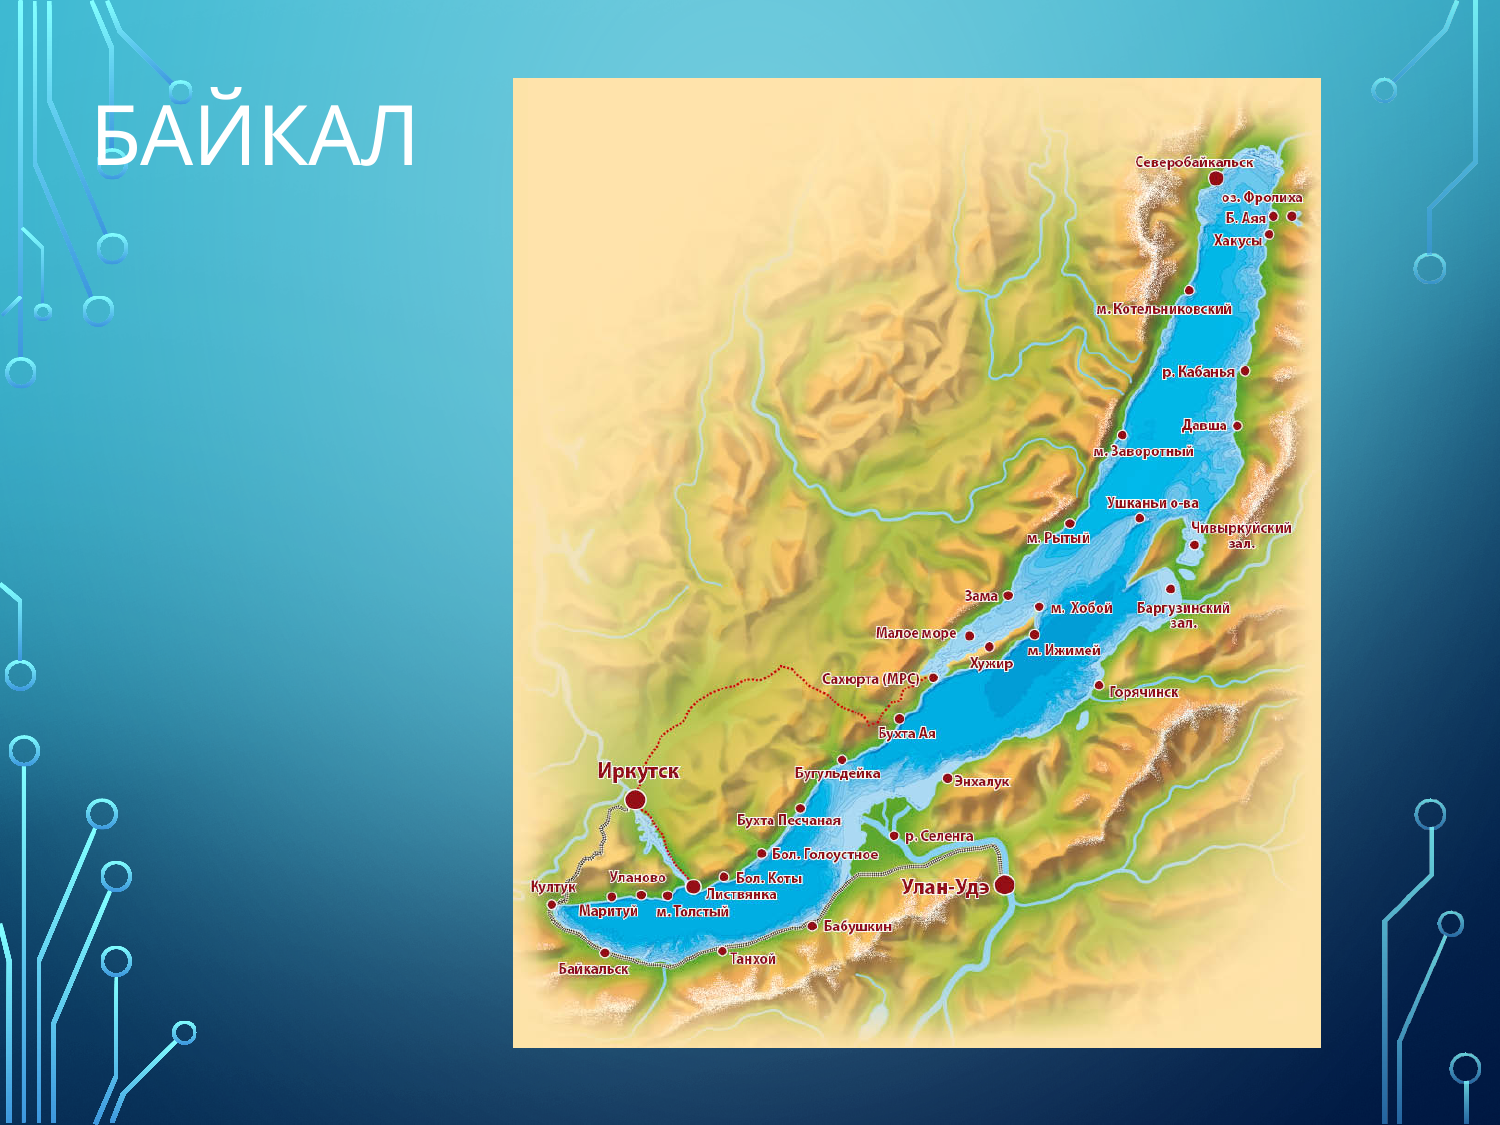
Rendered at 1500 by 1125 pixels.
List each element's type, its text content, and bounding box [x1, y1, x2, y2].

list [513, 77, 1321, 1049]
title Байкал [75, 45, 479, 233]
